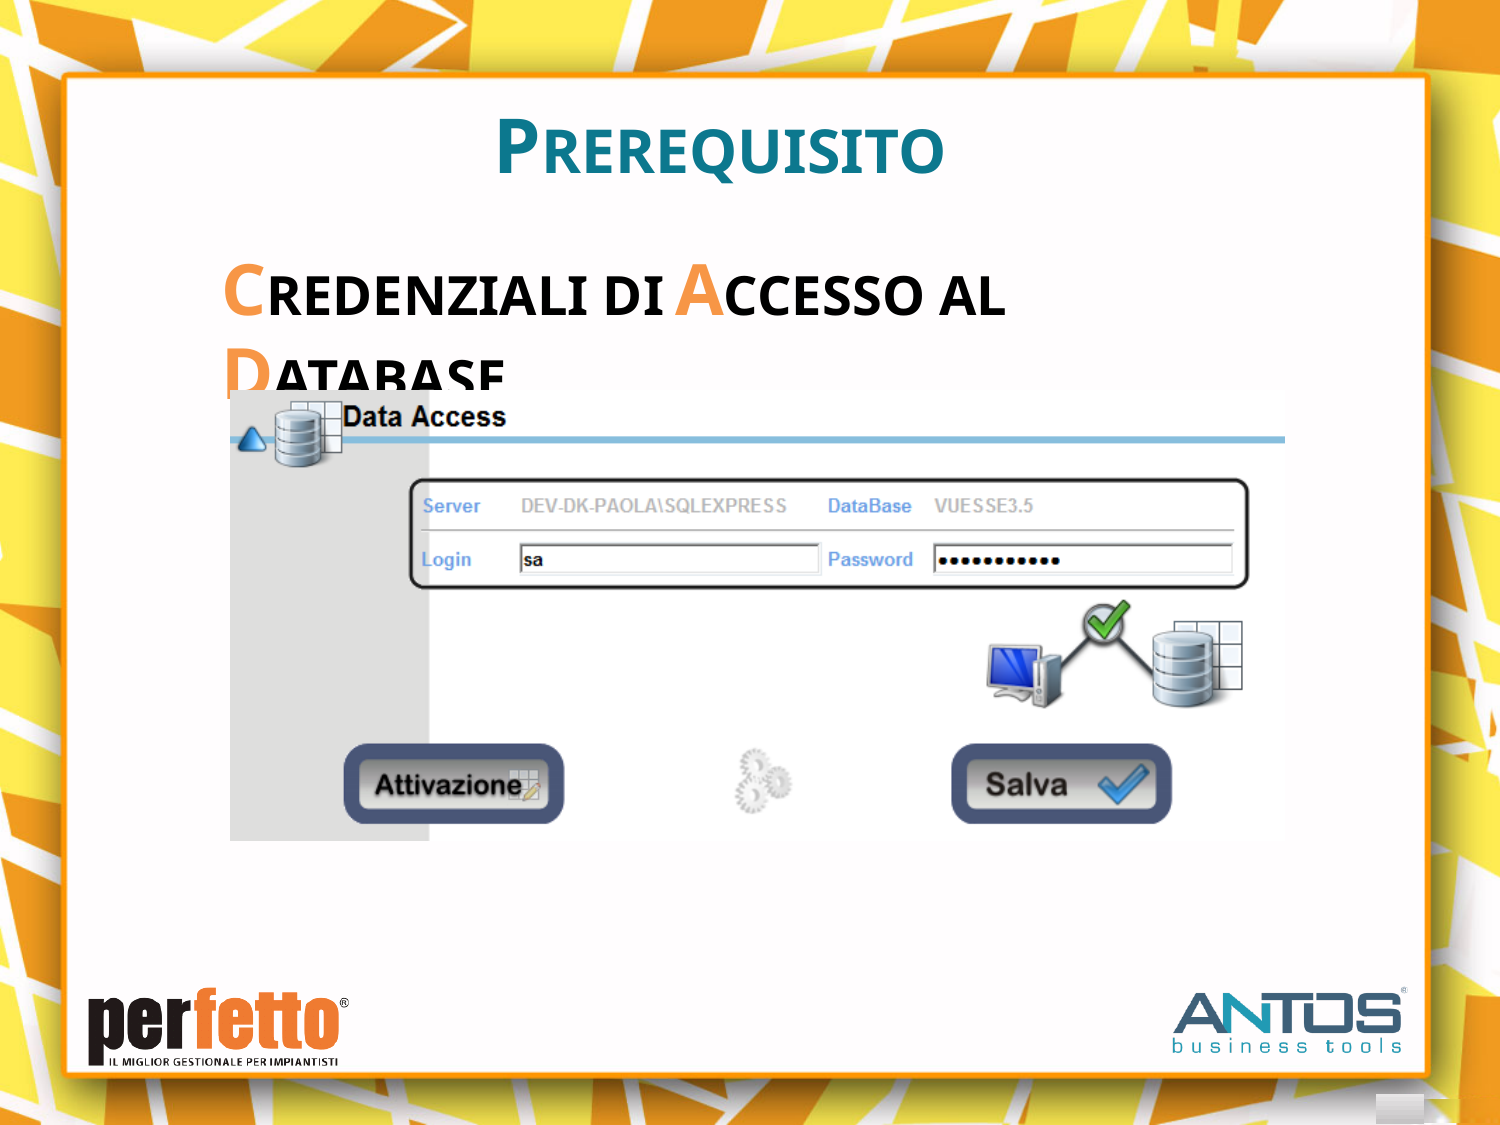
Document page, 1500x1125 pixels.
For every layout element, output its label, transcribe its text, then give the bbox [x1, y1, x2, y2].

picture [0, 0, 1500, 1125]
text_box CREDENZIALI DI ACCESSO AL DATABASE [206, 236, 1283, 422]
text_box PREREQUISITO [312, 89, 1128, 197]
